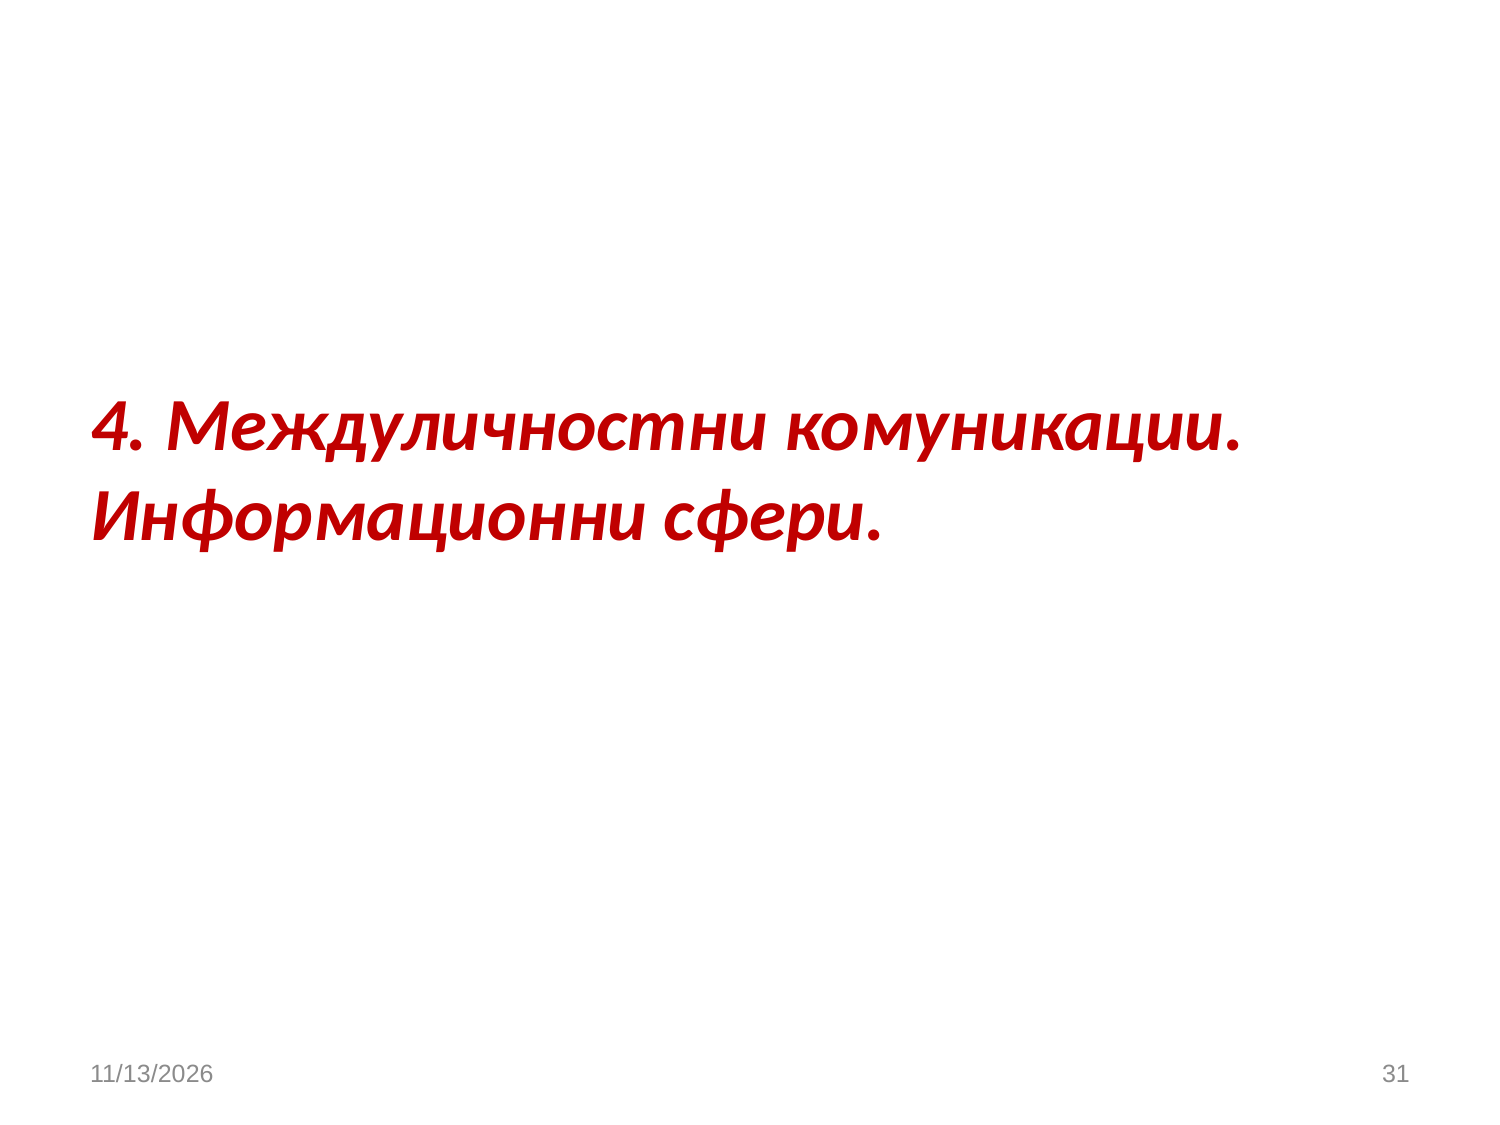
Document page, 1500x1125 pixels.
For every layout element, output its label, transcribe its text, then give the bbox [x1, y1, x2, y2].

slide_number 31 [1074, 1042, 1425, 1103]
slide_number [75, 1042, 425, 1103]
title 4. Междуличностни комуникации. Информационни сфери. [75, 45, 1425, 976]
